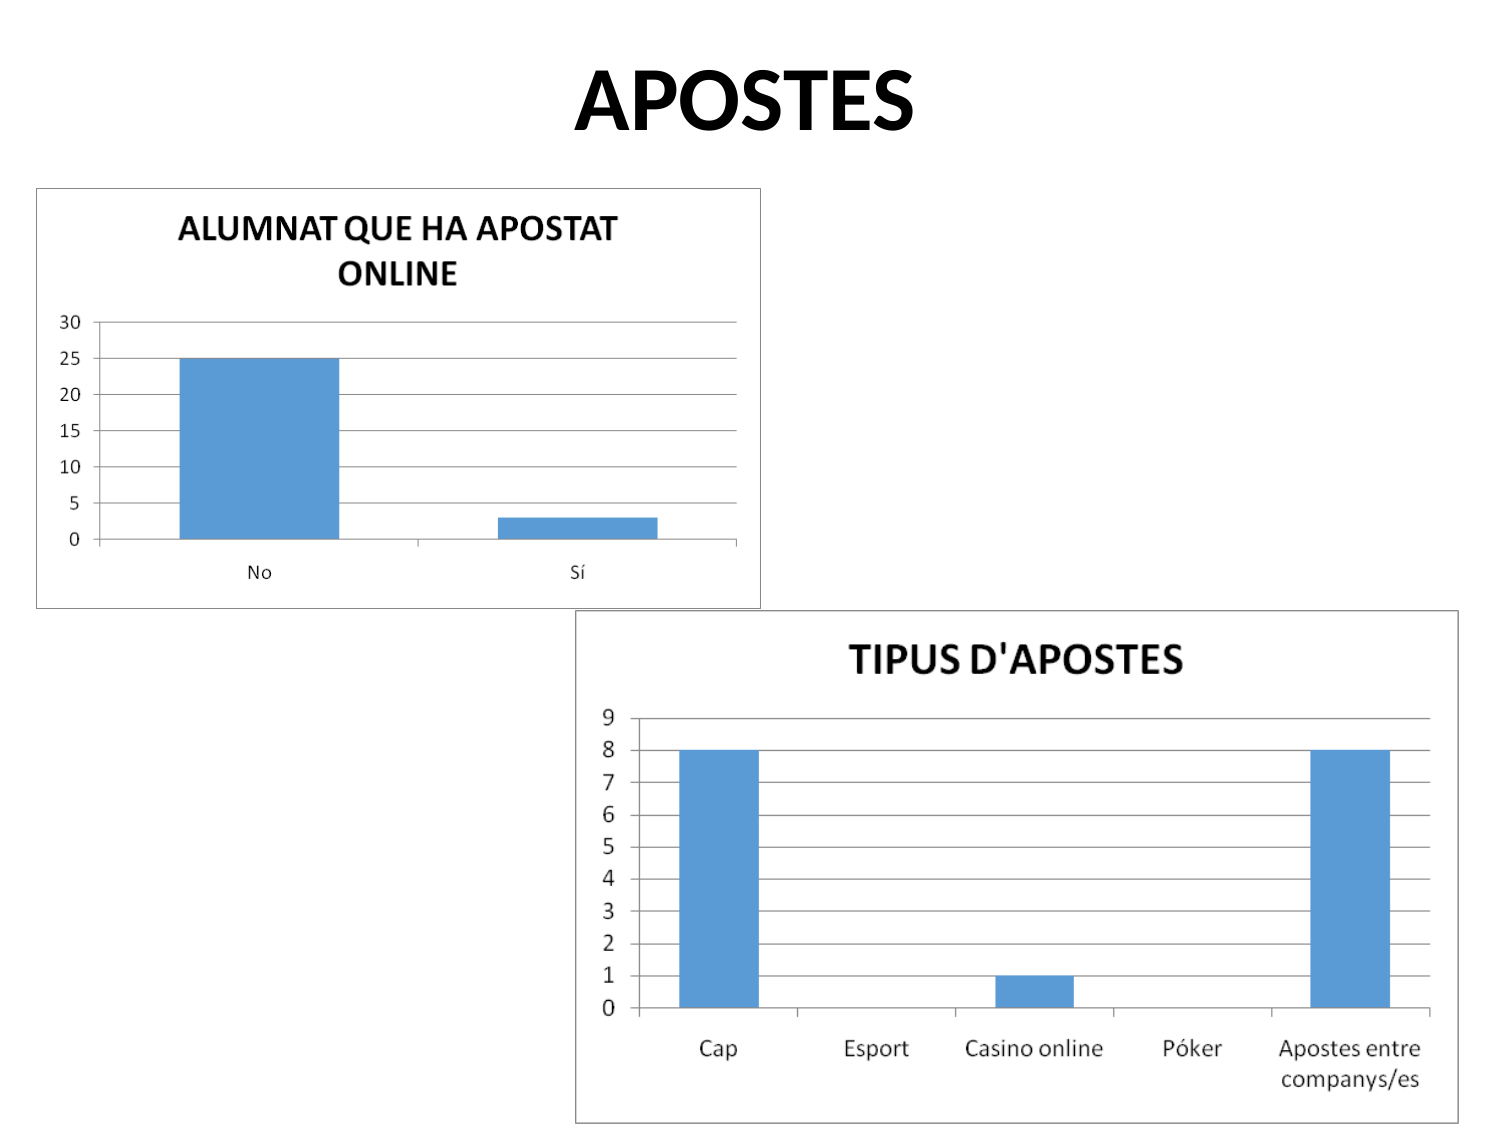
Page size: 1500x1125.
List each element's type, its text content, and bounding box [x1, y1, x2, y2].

picture [34, 187, 1460, 1125]
text_box APOSTES [70, 0, 1421, 188]
